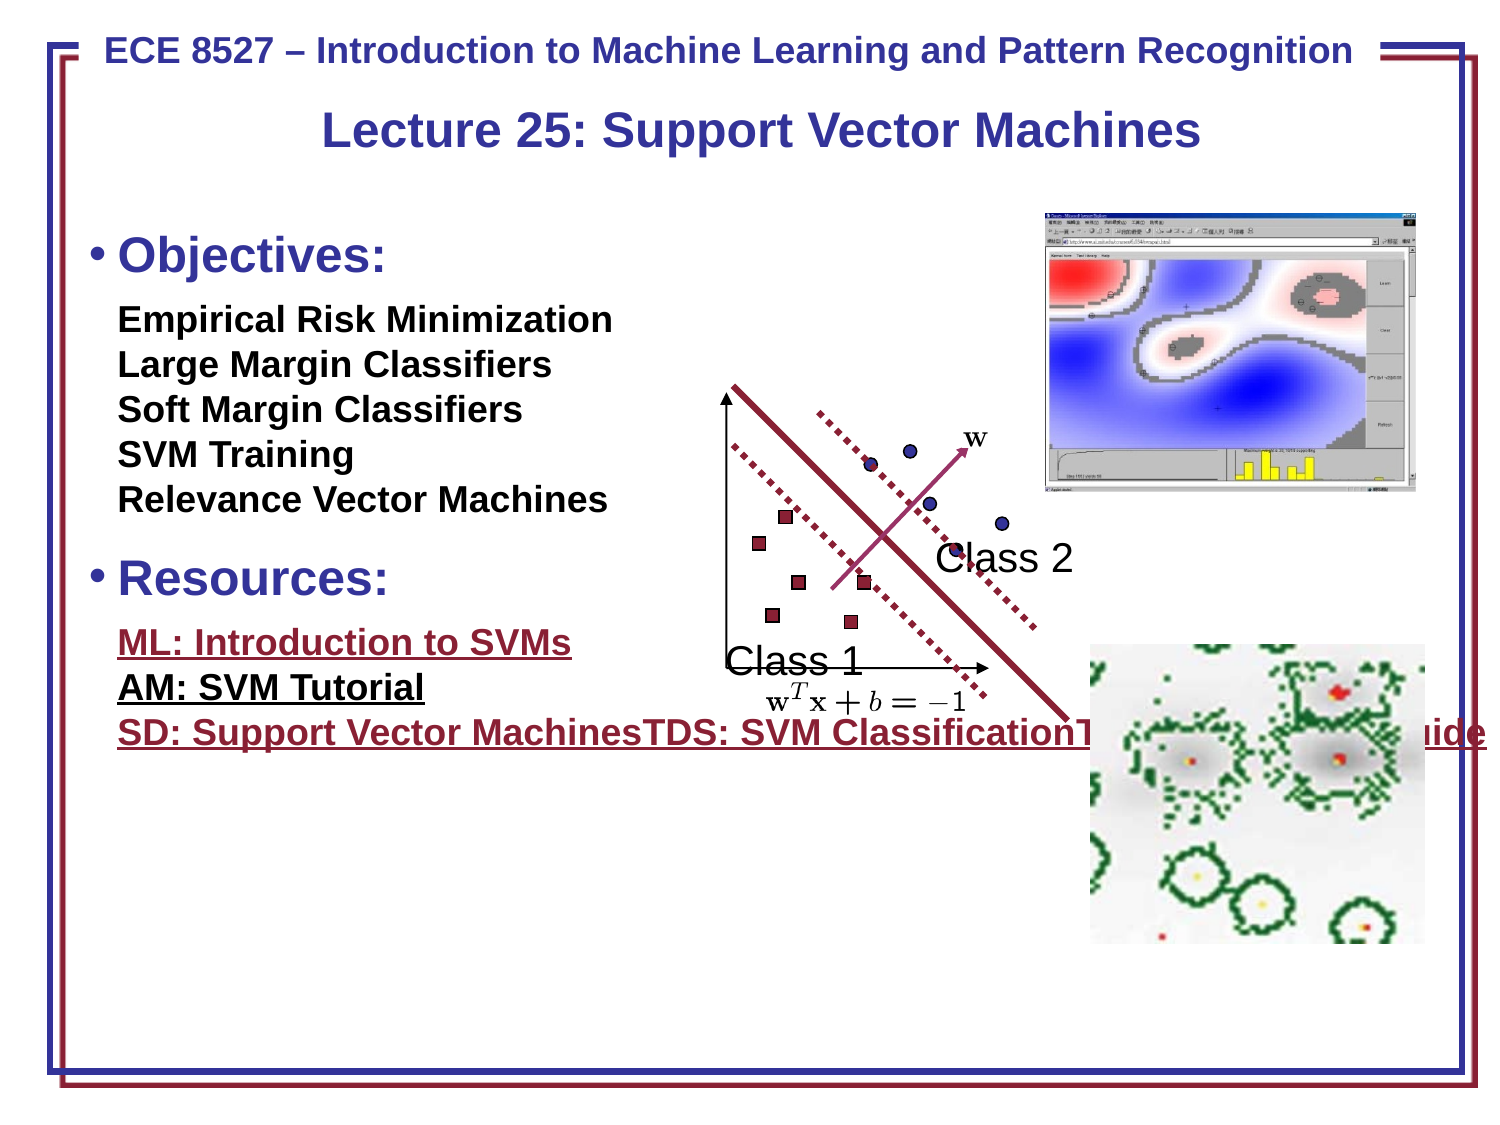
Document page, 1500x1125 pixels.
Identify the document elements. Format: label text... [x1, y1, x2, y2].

picture [1044, 213, 1416, 493]
picture [1090, 644, 1425, 944]
text_box Lecture 25: Support Vector Machines [67, 90, 1457, 166]
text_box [726, 385, 1069, 721]
text_box Objectives: Empirical Risk Minimization Large Margin Classifiers Soft Margin Classifiers SVM Training Relevance Vector Machines Resources: ML: Introduction to SVMs AM: SVM Tutorial SD: Support Vector Machines TDS: SVM Classification TDSS: Complete Guide [88, 222, 864, 969]
